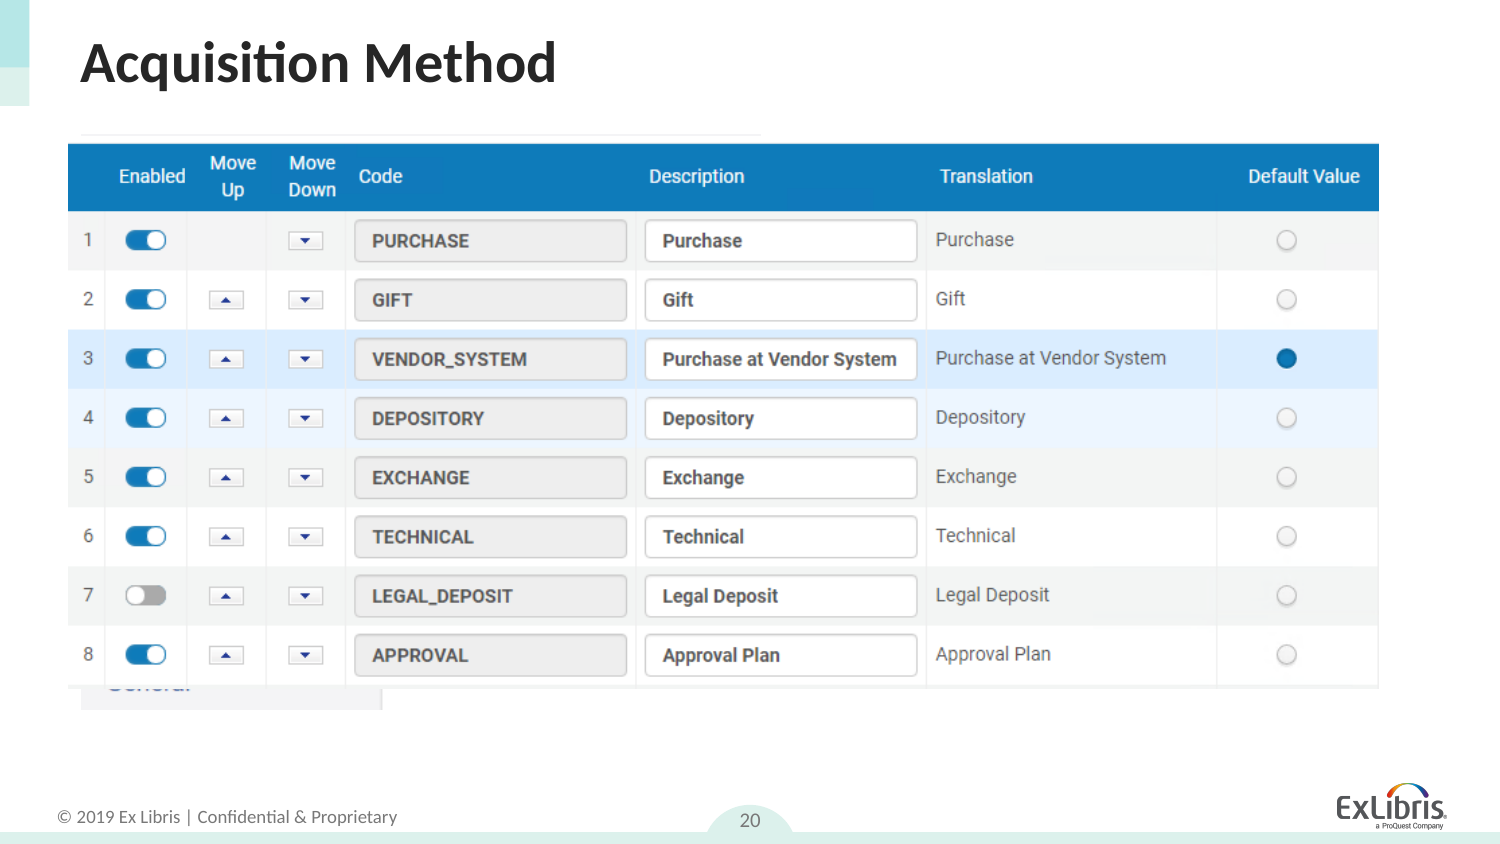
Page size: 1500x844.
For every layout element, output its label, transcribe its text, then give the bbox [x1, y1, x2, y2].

slide_number 20 [705, 789, 795, 844]
picture [1337, 783, 1447, 830]
title Acquisition Method [64, 11, 1447, 107]
picture [68, 134, 1380, 710]
